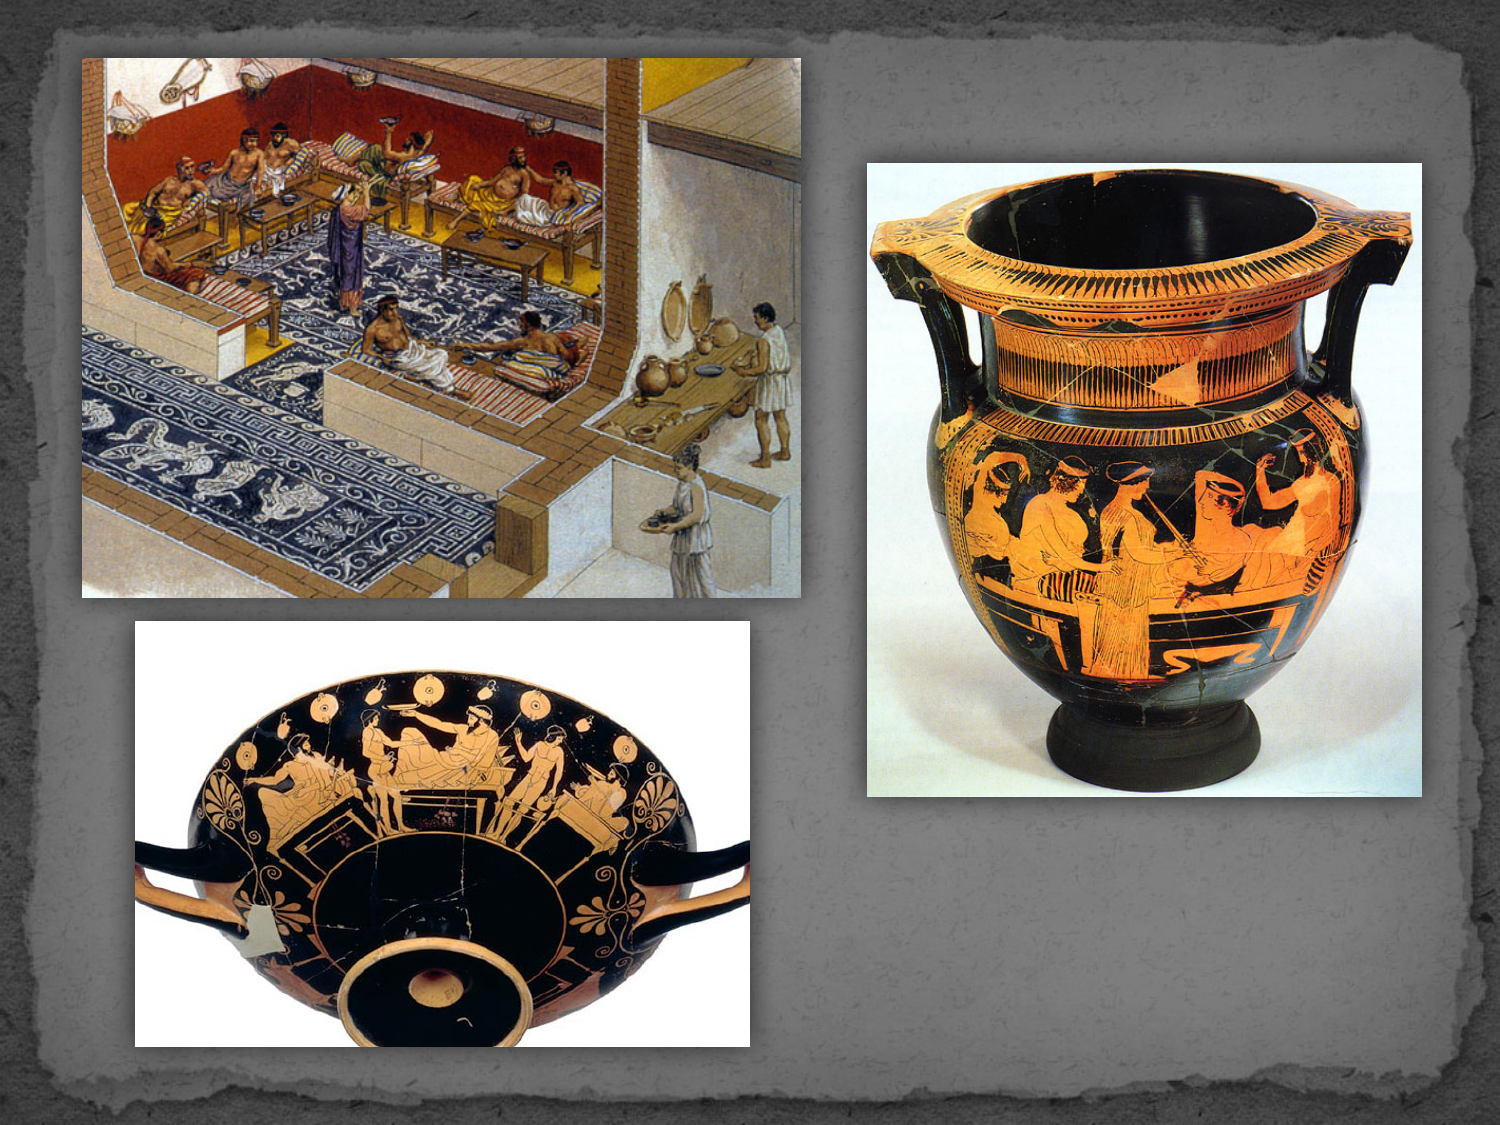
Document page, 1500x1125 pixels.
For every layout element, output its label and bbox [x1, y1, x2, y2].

picture [135, 621, 751, 1047]
picture [82, 58, 801, 598]
picture [867, 163, 1422, 797]
